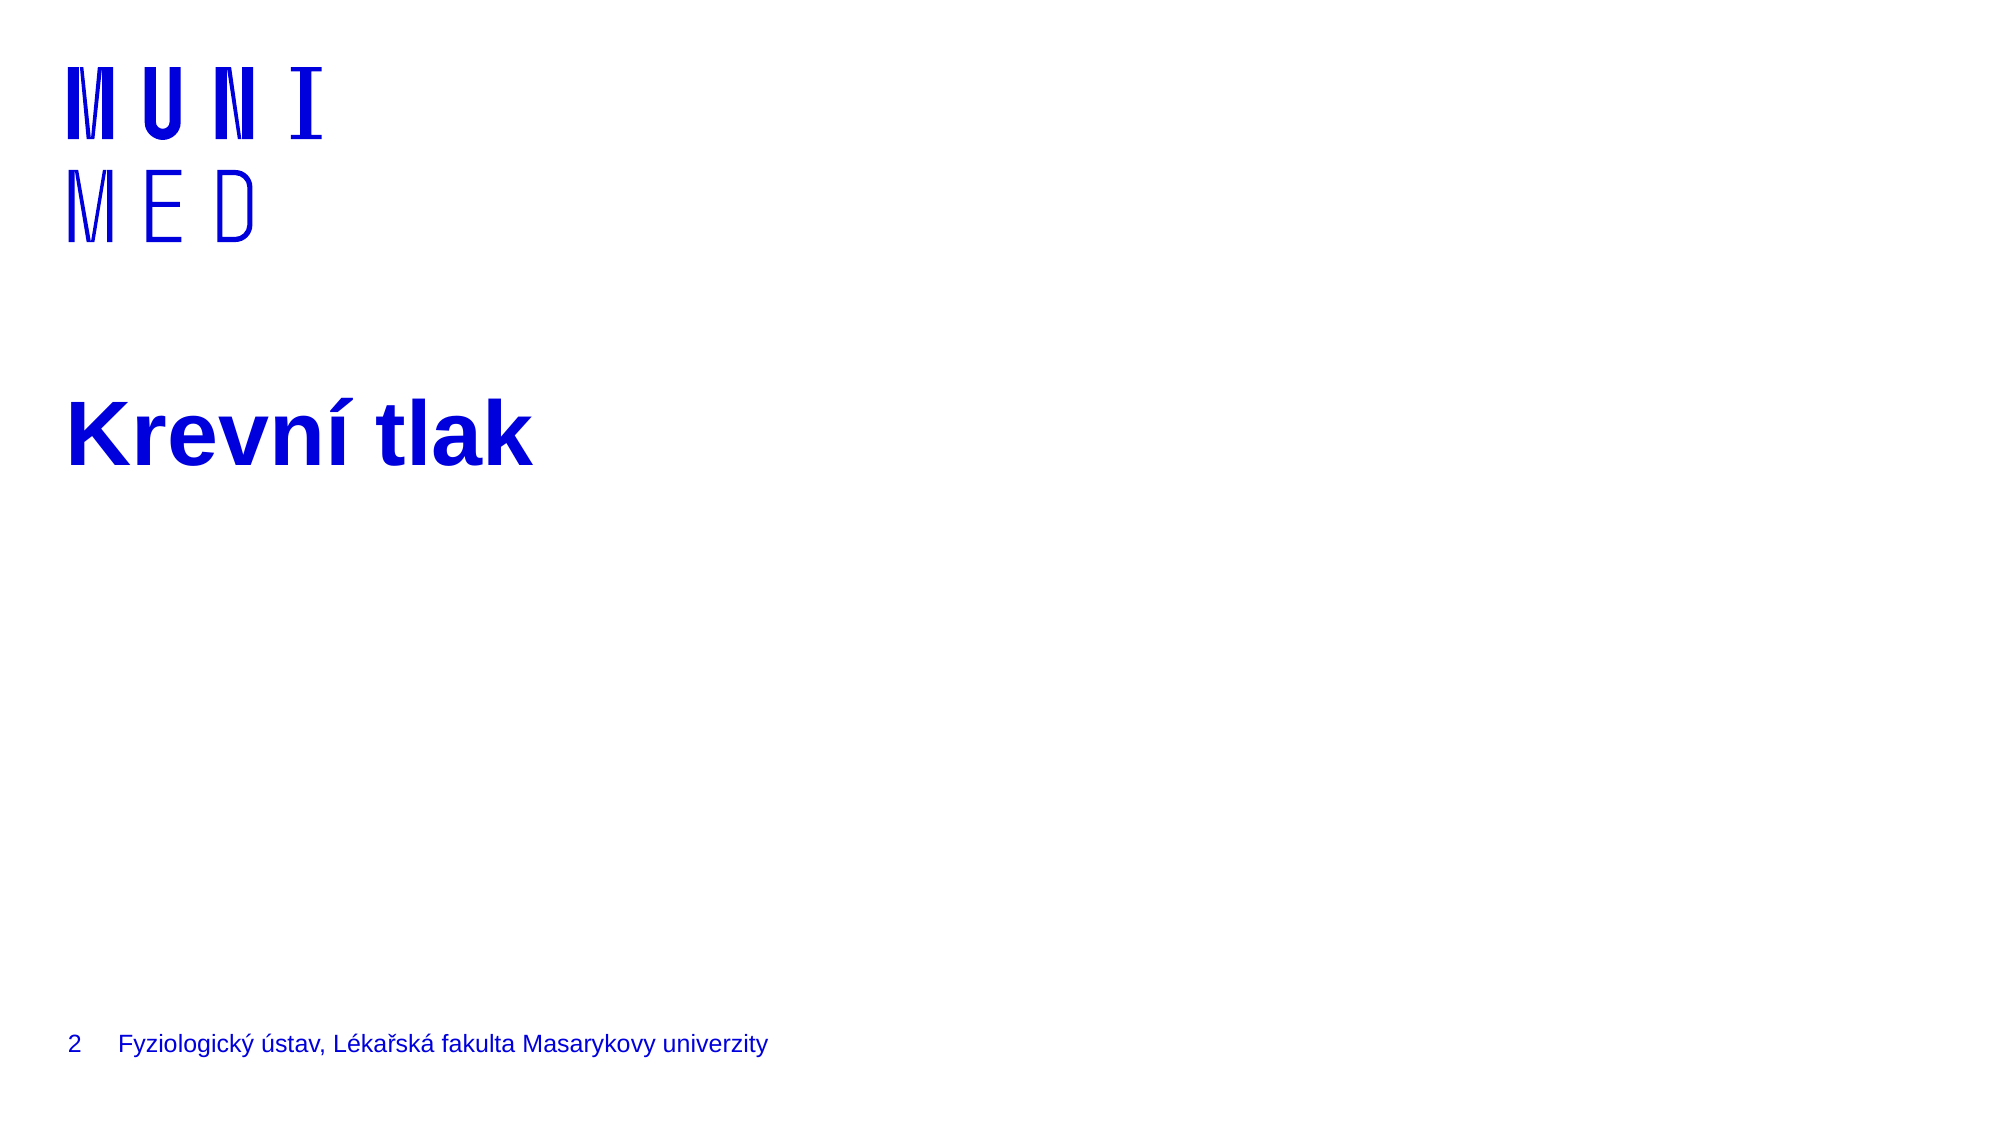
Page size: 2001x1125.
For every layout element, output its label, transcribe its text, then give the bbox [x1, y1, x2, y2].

slide_number 2 [67, 1021, 110, 1063]
title Krevní tlak [65, 391, 1930, 584]
footer Fyziologický ústav, Lékařská fakulta Masarykovy univerzity [118, 1021, 1418, 1063]
